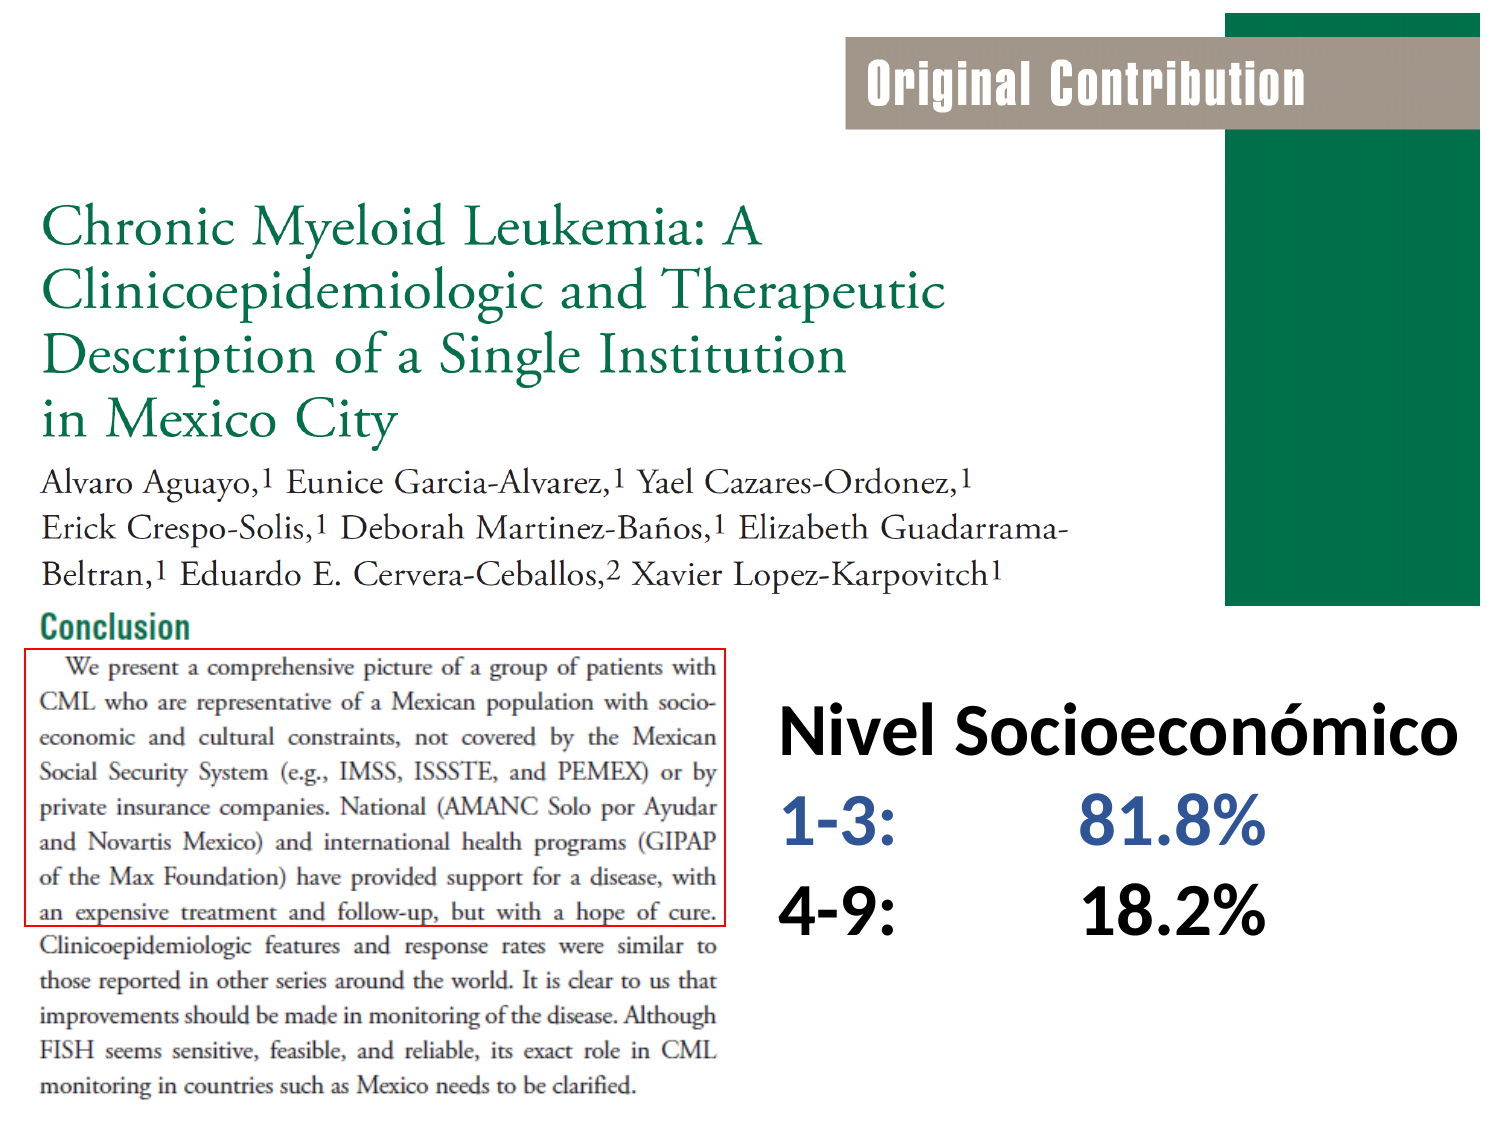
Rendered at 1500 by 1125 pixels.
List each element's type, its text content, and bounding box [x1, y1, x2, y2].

text_box Nivel Socioeconómico 1-3: 81.8% 4-9: 18.2% [782, 672, 1476, 1048]
picture [10, 13, 1480, 1119]
